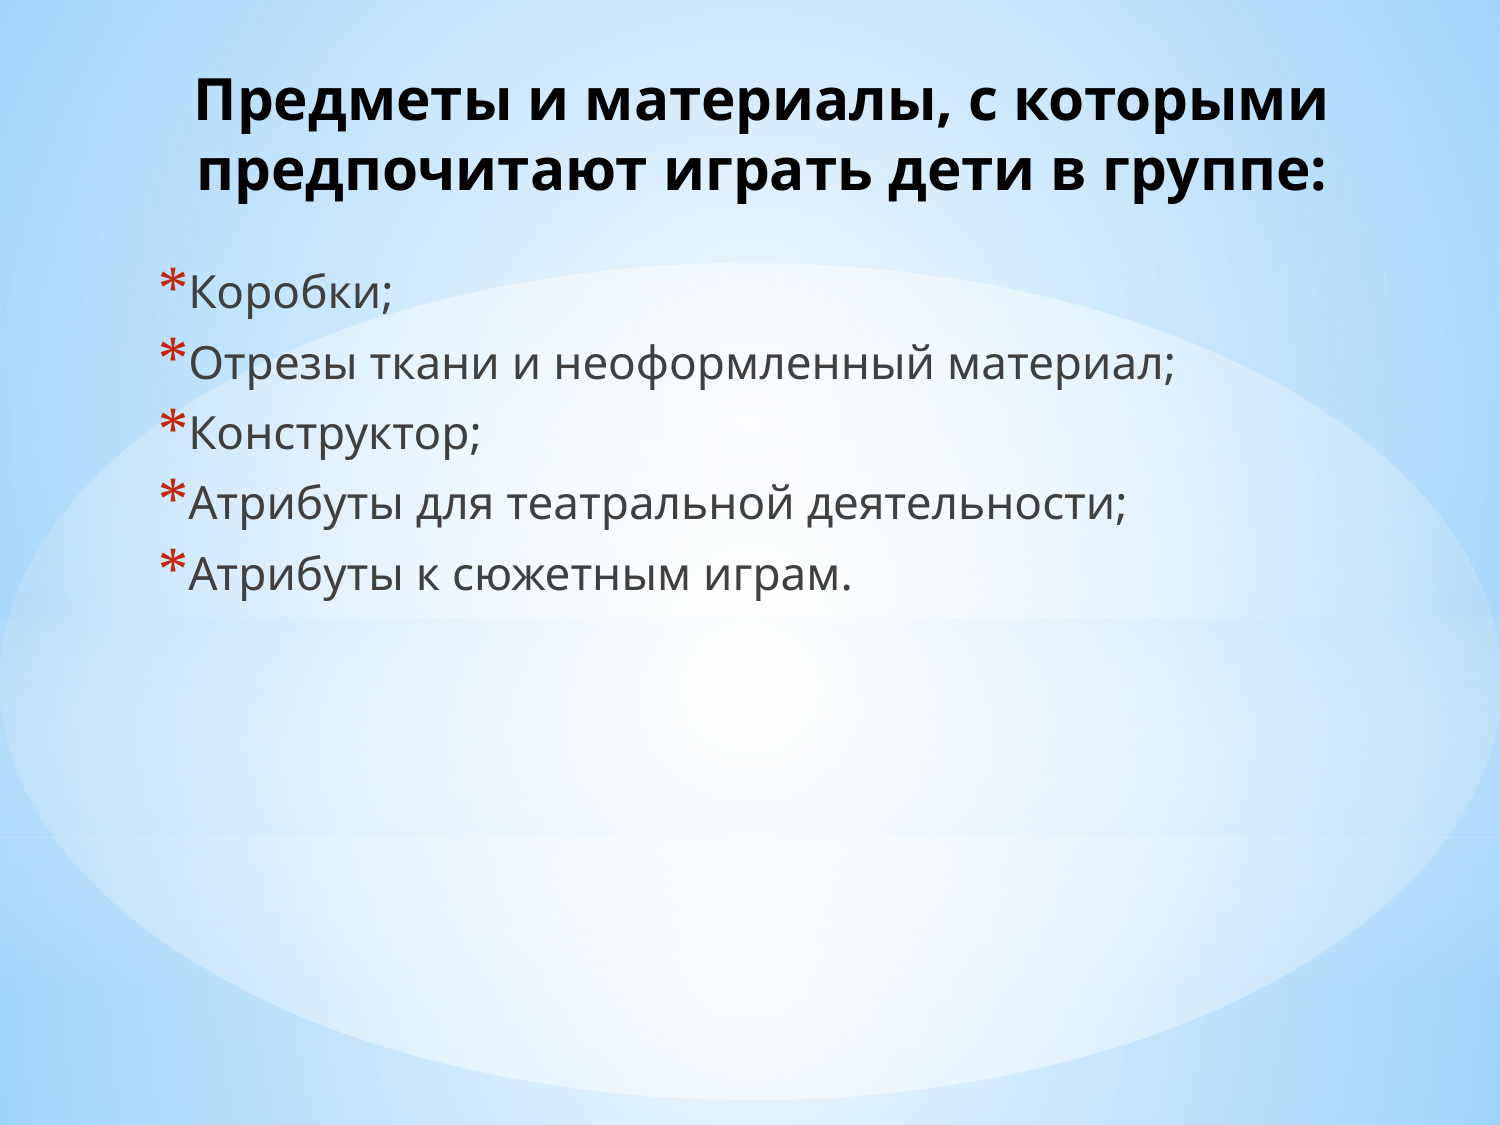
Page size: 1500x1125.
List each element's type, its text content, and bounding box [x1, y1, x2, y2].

list Коробки; Отрезы ткани и неоформленный материал; Конструктор; Атрибуты для театральной деятельности; Атрибуты к сюжетным играм. [135, 255, 1436, 1015]
title Предметы и материалы, с которыми предпочитают играть дети в группе: [147, 54, 1376, 255]
